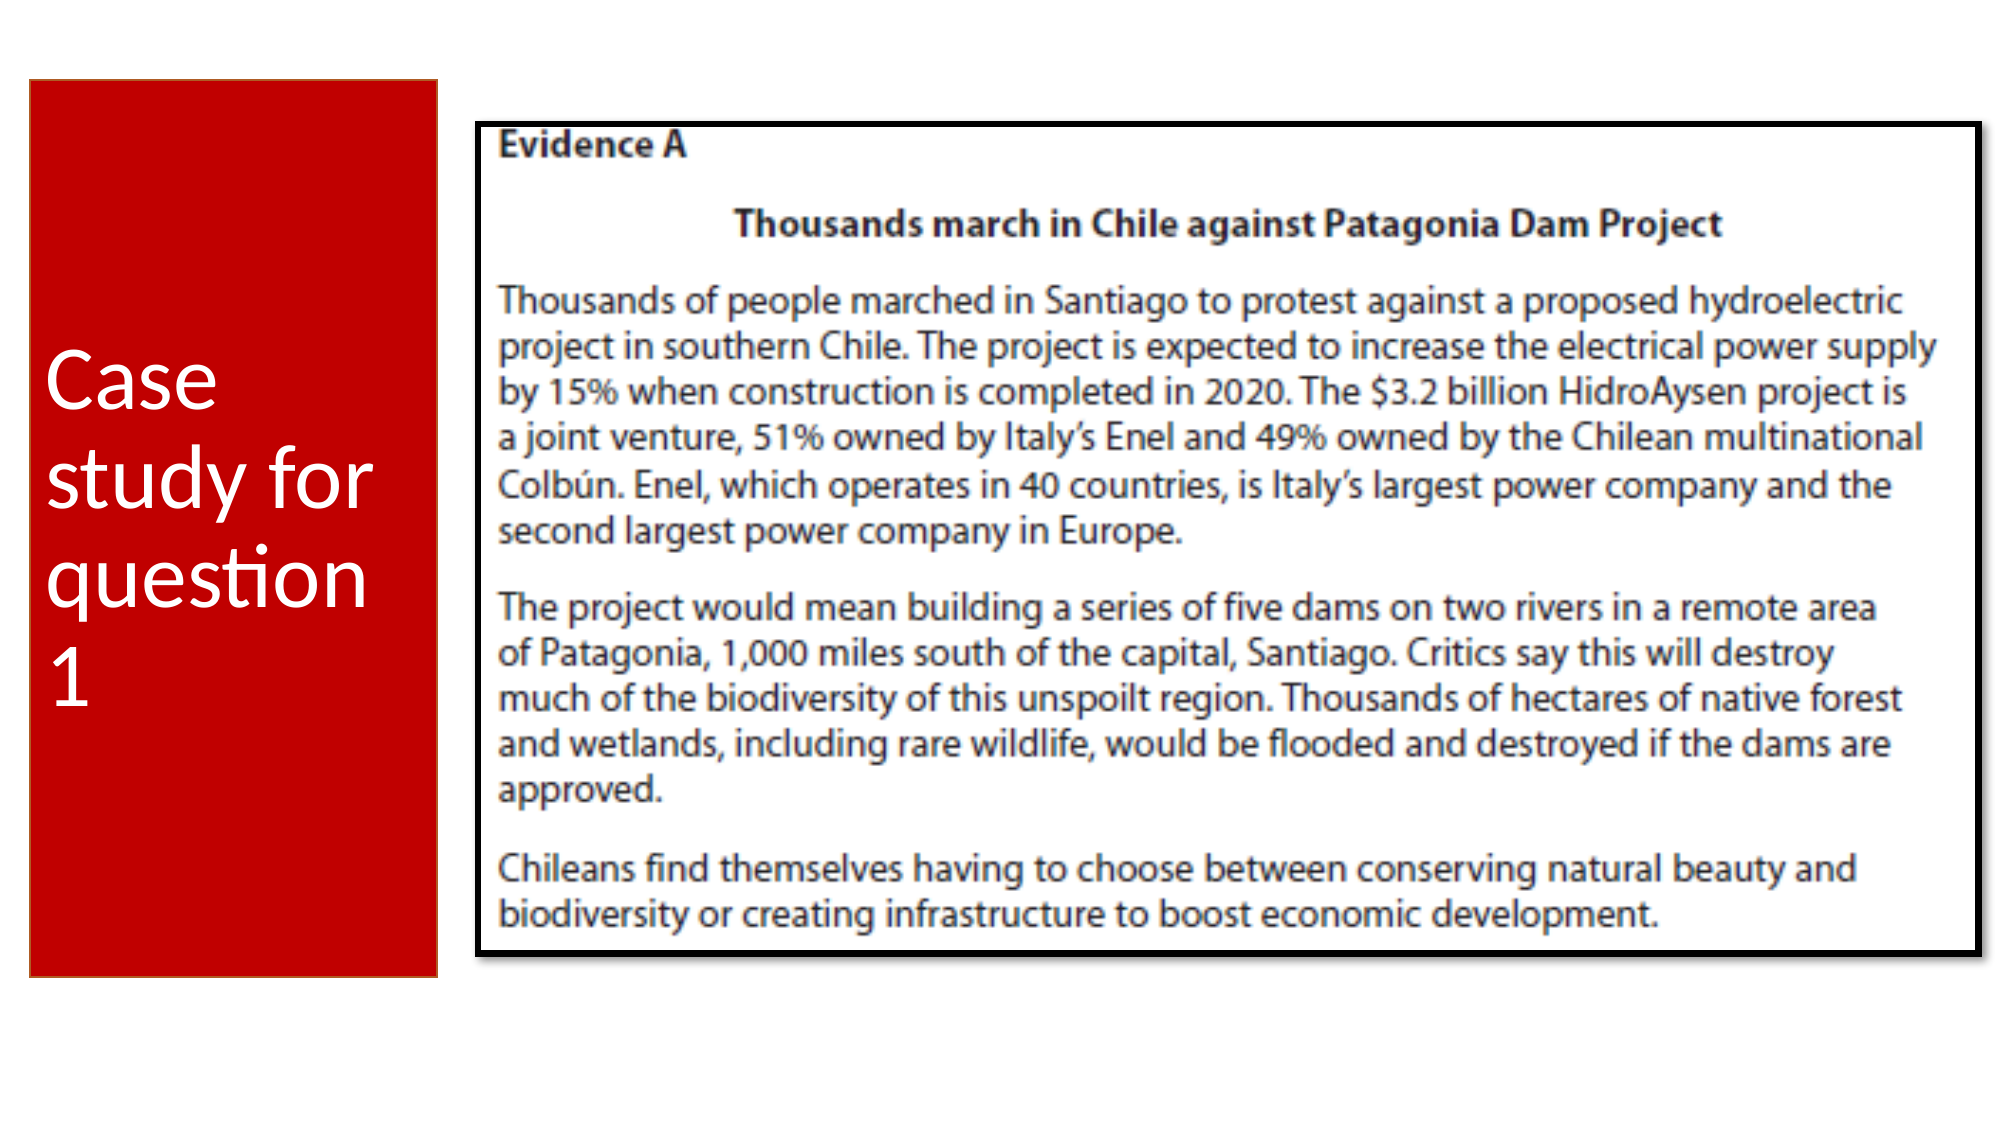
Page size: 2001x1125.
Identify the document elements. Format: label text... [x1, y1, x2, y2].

title Case study for question 1 [29, 79, 438, 978]
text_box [480, 127, 2000, 1125]
